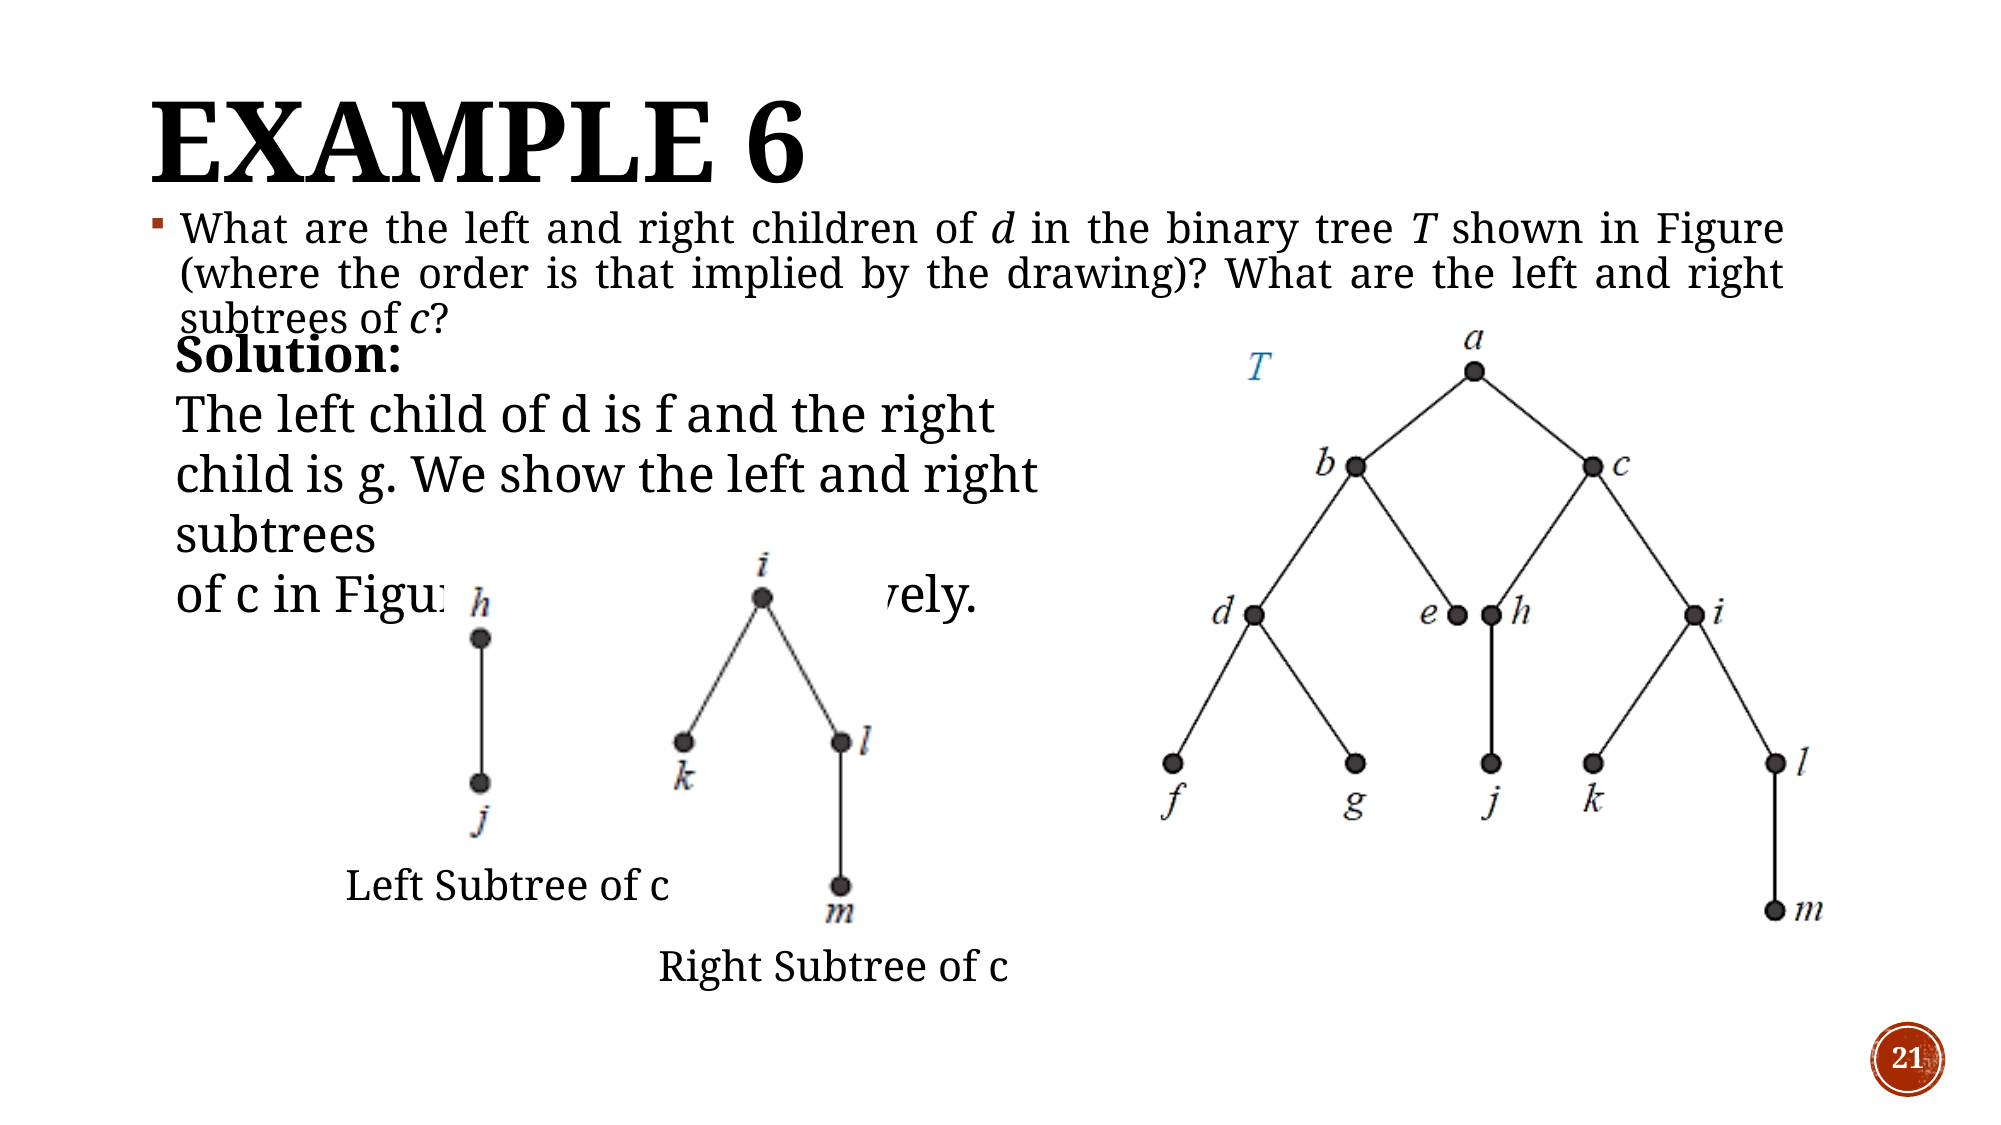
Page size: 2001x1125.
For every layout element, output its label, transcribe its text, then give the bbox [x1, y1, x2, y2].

picture [1160, 321, 1840, 933]
text_box Solution: The left child of d is f and the right child is g. We show the left and right subtrees of c in Figures below respectively. [160, 315, 1064, 630]
picture [444, 549, 888, 933]
text_box Right Subtree of c [643, 932, 1024, 998]
slide_number 21 [1855, 1028, 1961, 1089]
title Example 6 [134, 24, 1710, 200]
list What are the left and right children of d in the binary tree T shown in Figure (where the order is that implied by the drawing)? What are the left and right subtrees of c? [134, 200, 1800, 788]
text_box Left Subtree of c [330, 851, 444, 917]
